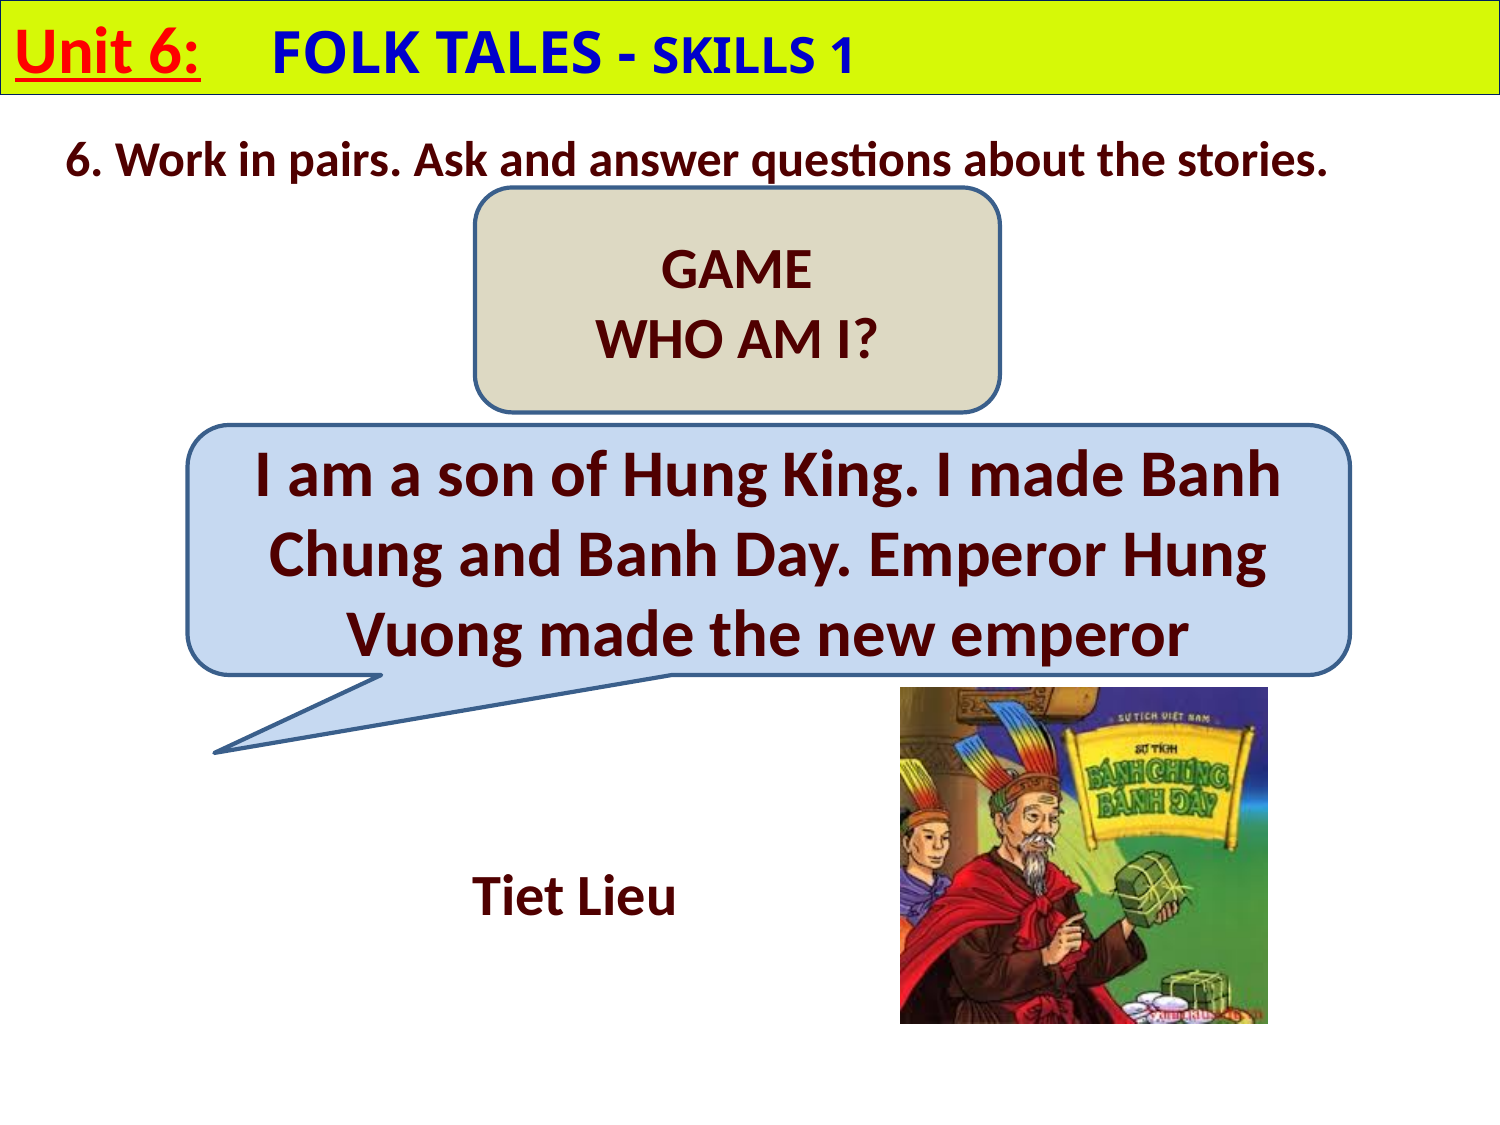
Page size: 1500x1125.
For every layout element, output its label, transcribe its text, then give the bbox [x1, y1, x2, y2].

text_box Tiet Lieu [287, 849, 863, 935]
text_box I am a son of Hung King. I made Banh Chung and Banh Day. Emperor Hung Vuong made the new emperor [185, 422, 1353, 756]
text_box Unit 6: FOLK TALES - SKILLS 1 [0, 0, 1500, 95]
title 6. Work in pairs. Ask and answer questions about the stories. [50, 112, 1400, 200]
text_box GAME WHO AM I? [472, 185, 1003, 415]
picture [899, 687, 1268, 1024]
